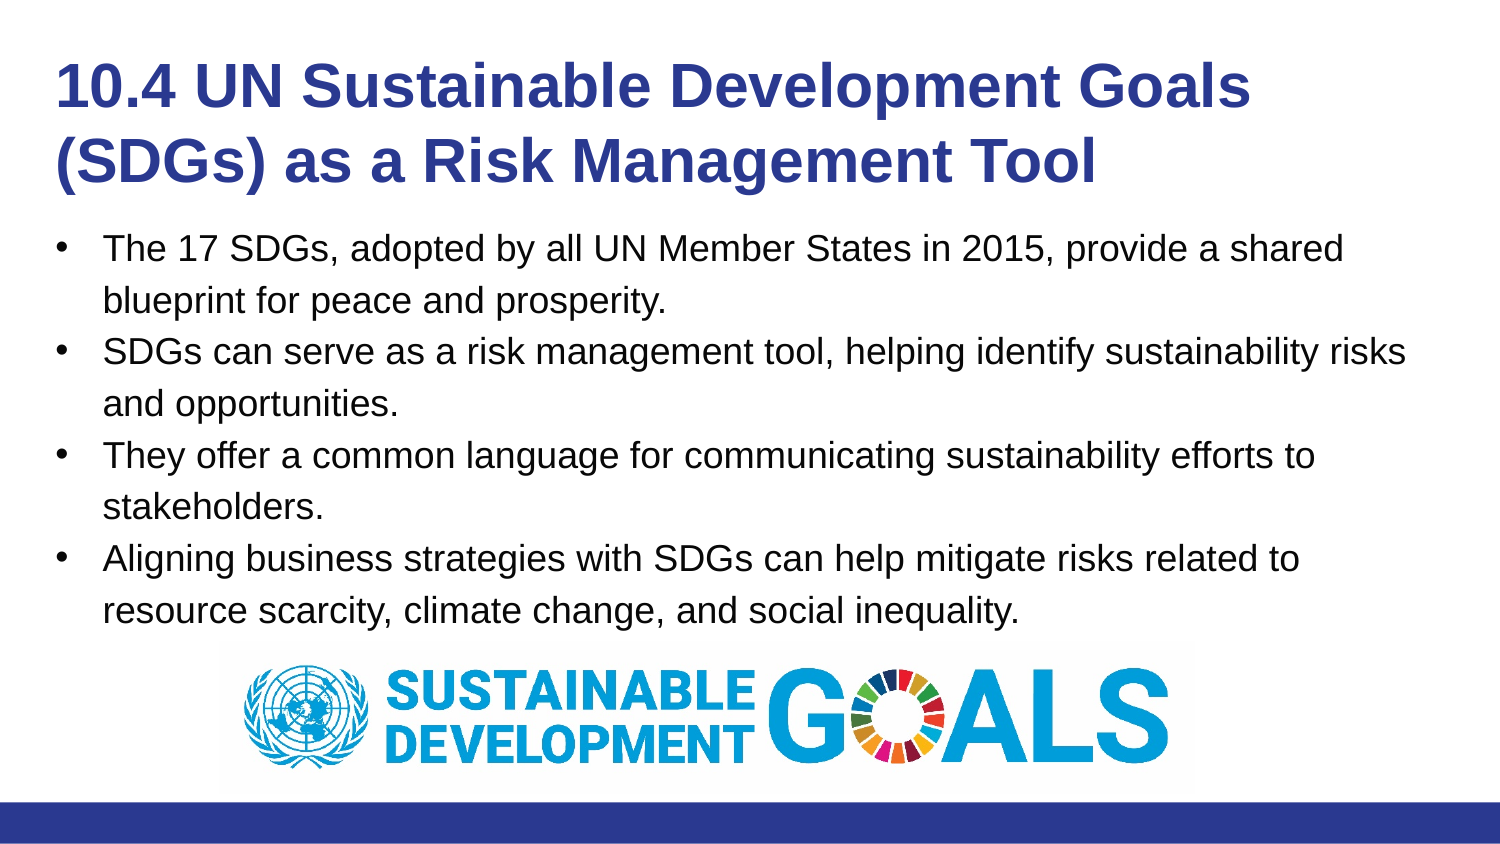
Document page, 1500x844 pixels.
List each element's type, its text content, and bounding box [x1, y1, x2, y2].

picture [219, 641, 1196, 795]
text_box The 17 SDGs, adopted by all UN Member States in 2015, provide a shared blueprint for peace and prosperity. SDGs can serve as a risk management tool, helping identify sustainability risks and opportunities. They offer a common language for communicating sustainability efforts to stakeholders. Aligning business strategies with SDGs can help mitigate risks related to resource scarcity, climate change, and social inequality. [40, 202, 1460, 797]
title 10.4 UN Sustainable Development Goals (SDGs) as a Risk Management Tool [40, 29, 1421, 163]
